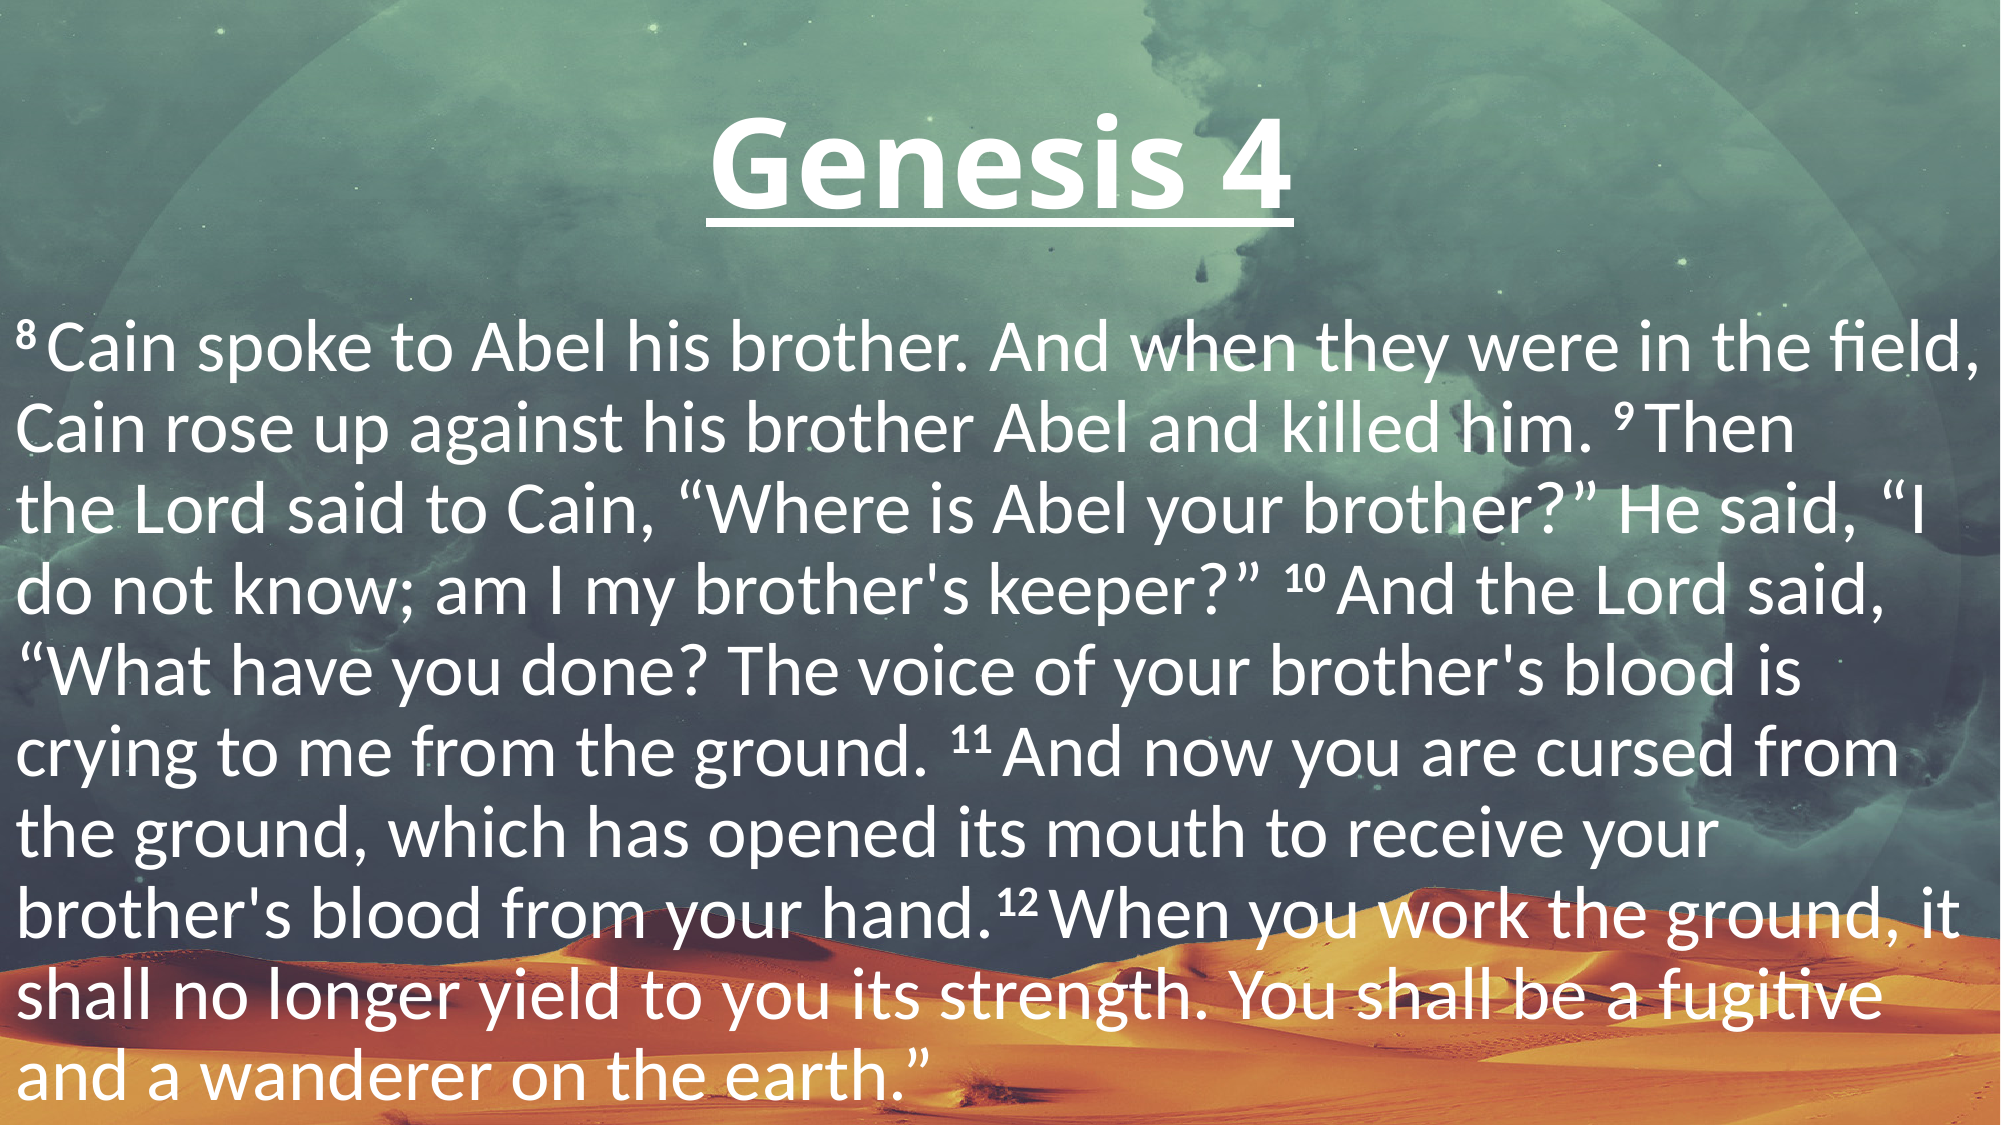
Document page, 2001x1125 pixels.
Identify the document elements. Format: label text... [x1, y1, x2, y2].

title Genesis 4 [137, 59, 1863, 278]
list 8 Cain spoke to Abel his brother. And when they were in the field, Cain rose up against his brother Abel and killed him. 9 Then the Lord said to Cain, “Where is Abel your brother?” He said, “I do not know; am I my brother's keeper?” 10 And the Lord said, “What have you done? The voice of your brother's blood is crying to me from the ground. 11 And now you are cursed from the ground, which has opened its mouth to receive your brother's blood from your hand.12 When you work the ground, it shall no longer yield to you its strength. You shall be a fugitive and a wanderer on the earth.” [0, 299, 2000, 1014]
picture [0, 0, 2001, 1125]
